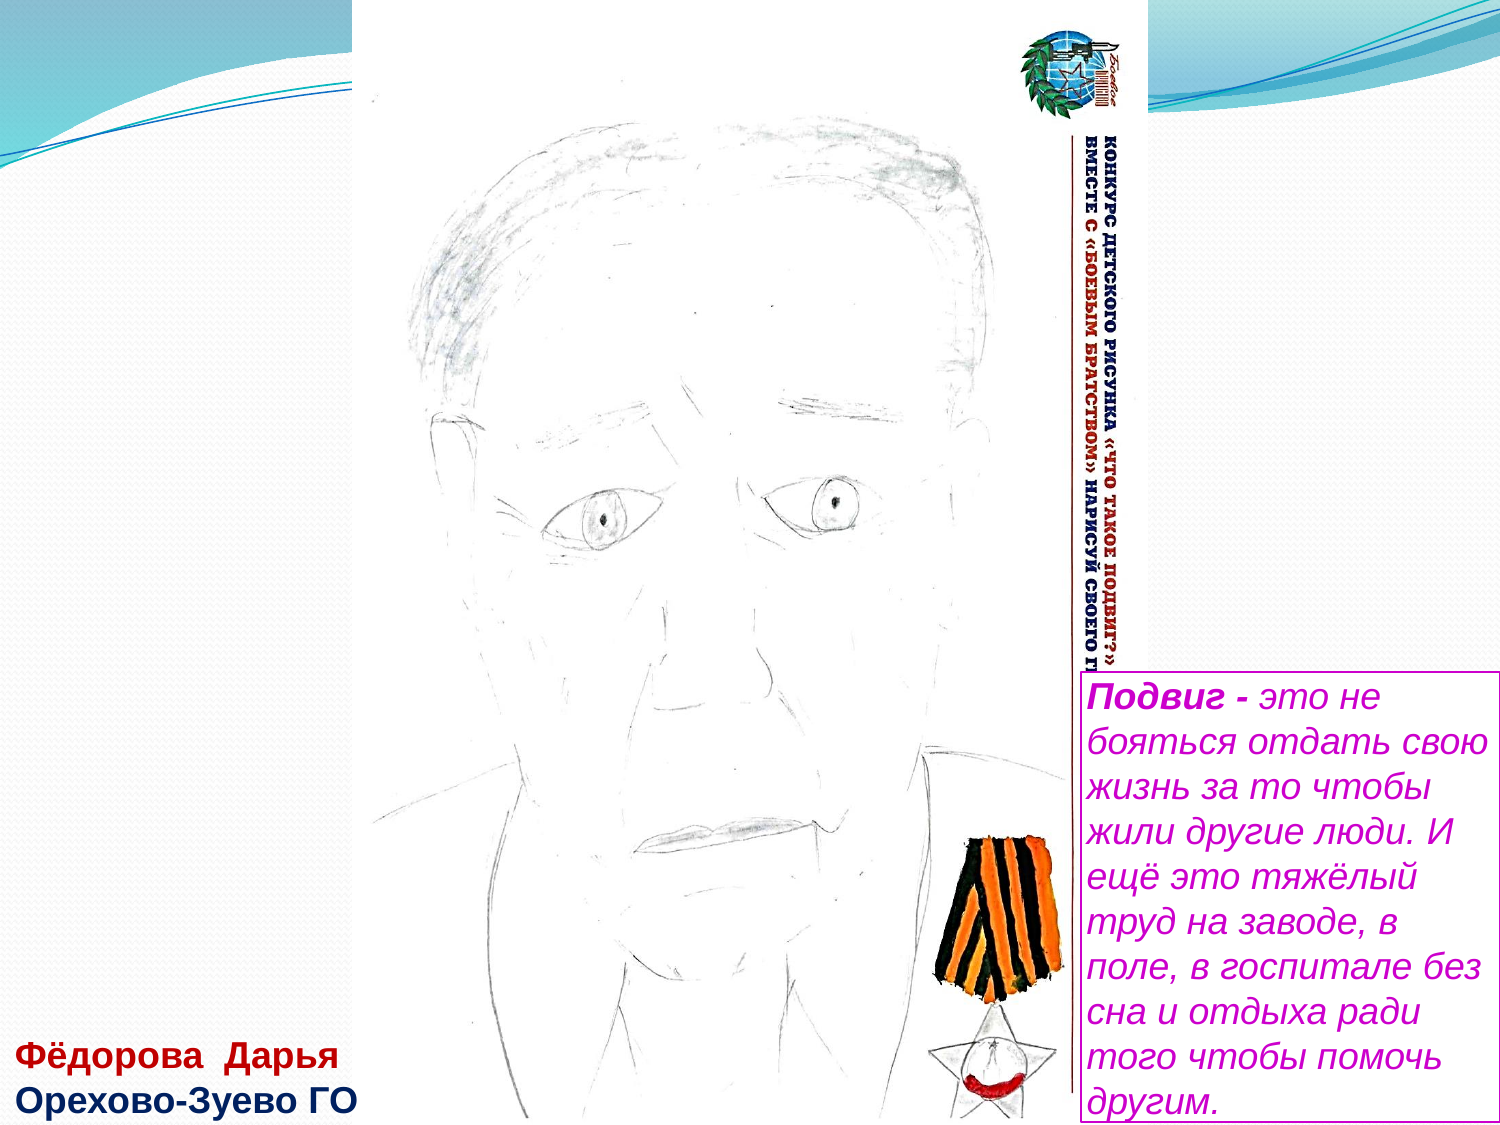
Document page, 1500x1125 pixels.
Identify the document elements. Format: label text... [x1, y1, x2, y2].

text_box Фёдорова Дарья Орехово-Зуево ГО [0, 1023, 345, 1125]
text_box Подвиг - это не бояться отдать свою жизнь за то чтобы жили другие люди. И ещё это тяжёлый труд на заводе, в поле, в госпитале без сна и отдыха ради того чтобы помочь другим. [1154, 672, 1500, 1123]
picture [352, 0, 1148, 1125]
